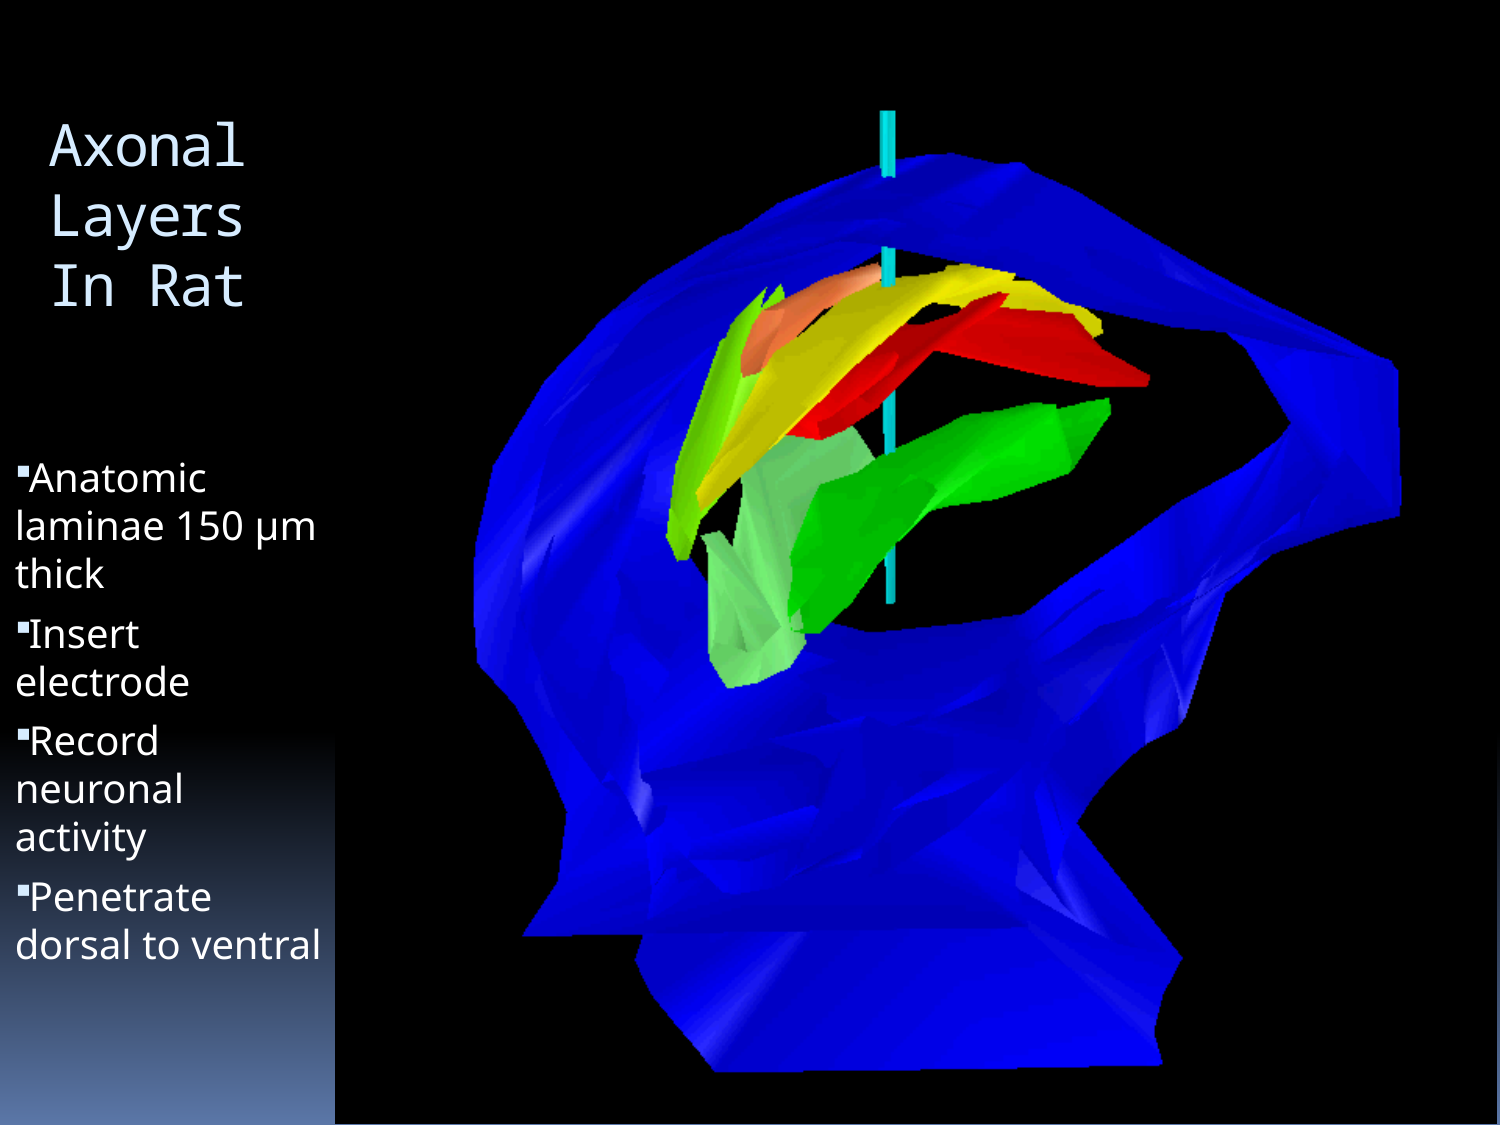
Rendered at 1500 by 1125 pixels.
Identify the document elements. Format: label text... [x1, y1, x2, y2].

title Axonal Layers In Rat [33, 101, 325, 345]
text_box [334, 73, 1498, 1125]
list Anatomic laminae 150 µm thick Insert electrode Record neuronal activity Penetrate dorsal to ventral [0, 445, 325, 1024]
